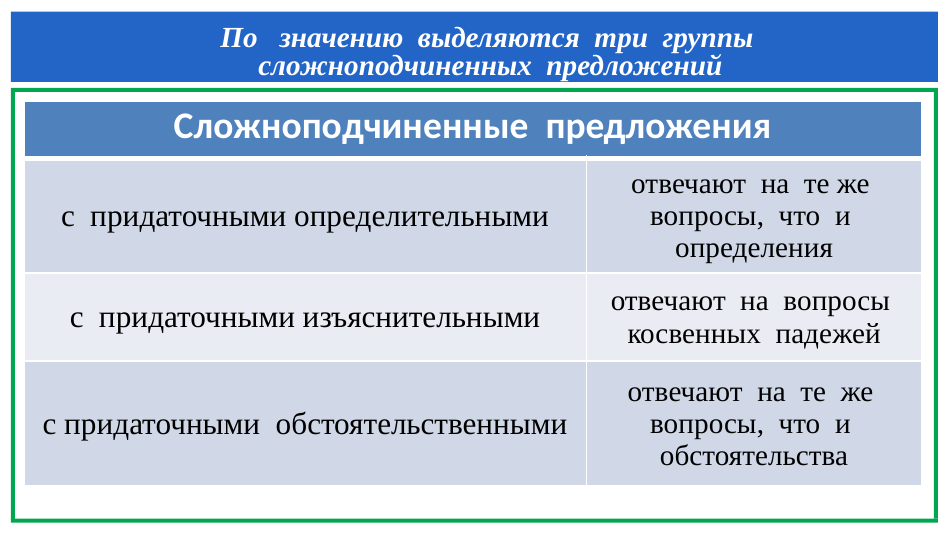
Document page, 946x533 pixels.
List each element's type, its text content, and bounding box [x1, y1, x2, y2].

text_box По значению выделяются три группы сложноподчиненных предложений [47, 18, 934, 89]
table_cell с придаточными изъяснительными [25, 274, 586, 360]
table_cell отвечают на те же вопросы, что и обстоятельства [587, 362, 921, 485]
table_header Сложноподчиненные предложения [25, 102, 921, 156]
table_cell отвечают на те же вопросы, что и определения [587, 161, 921, 272]
table_cell с придаточными определительными [25, 161, 586, 272]
table_cell отвечают на вопросы косвенных падежей [587, 274, 921, 360]
table_cell с придаточными обстоятельственными [25, 362, 586, 485]
